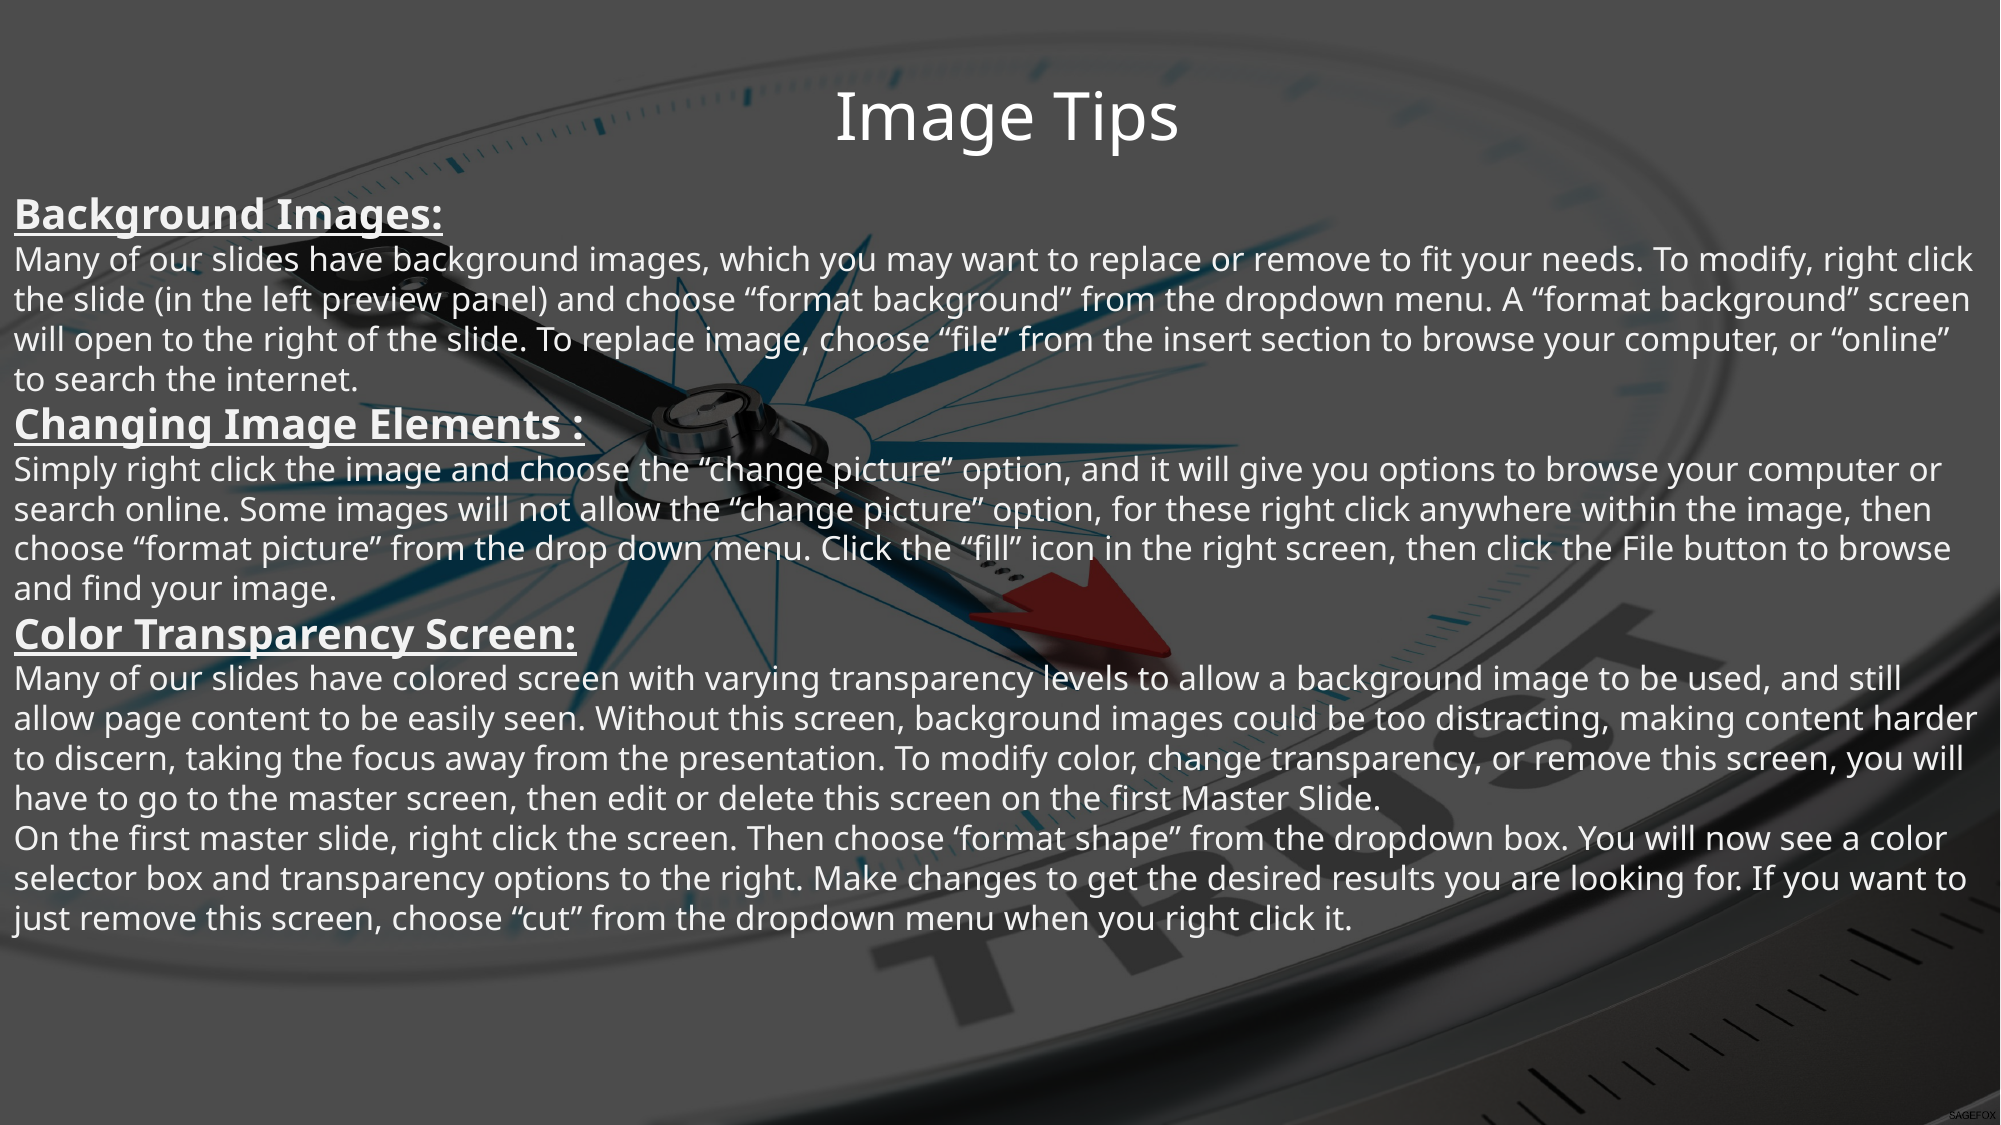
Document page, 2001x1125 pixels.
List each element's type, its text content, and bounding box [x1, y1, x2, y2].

title Image Tips [597, 59, 1420, 177]
text_box Background Images: Many of our slides have background images, which you may want to replace or remove to fit your needs. To modify, right click the slide (in the left preview panel) and choose “format background” from the dropdown menu. A “format background” screen will open to the right of the slide. To replace image, choose “file” from the insert section to browse your computer, or “online” to search the internet. Changing Image Elements : Simply right click the image and choose the “change picture” option, and it will give you options to browse your computer or search online. Some images will not allow the “change picture” option, for these right click anywhere within the image, then choose “format picture” from the drop down menu. Click the “fill” icon in the right screen, then click the File button to browse and find your image. Color Transparency Screen: Many of our slides have colored screen with varying transparency levels to allow a background image to be used, and still allow page content to be easily seen. Without this screen, background images could be too distracting, making content harder to discern, taking the focus away from the presentation. To modify color, change transparency, or remove this screen, you will have to go to the master screen, then edit or delete this screen on the first Master Slide. On the first master slide, right click the screen. Then choose ‘format shape” from the dropdown box. You will now see a color selector box and transparency options to the right. Make changes to get the desired results you are looking for. If you want to just remove this screen, choose “cut” from the dropdown menu when you right click it. [0, 0, 2000, 1125]
